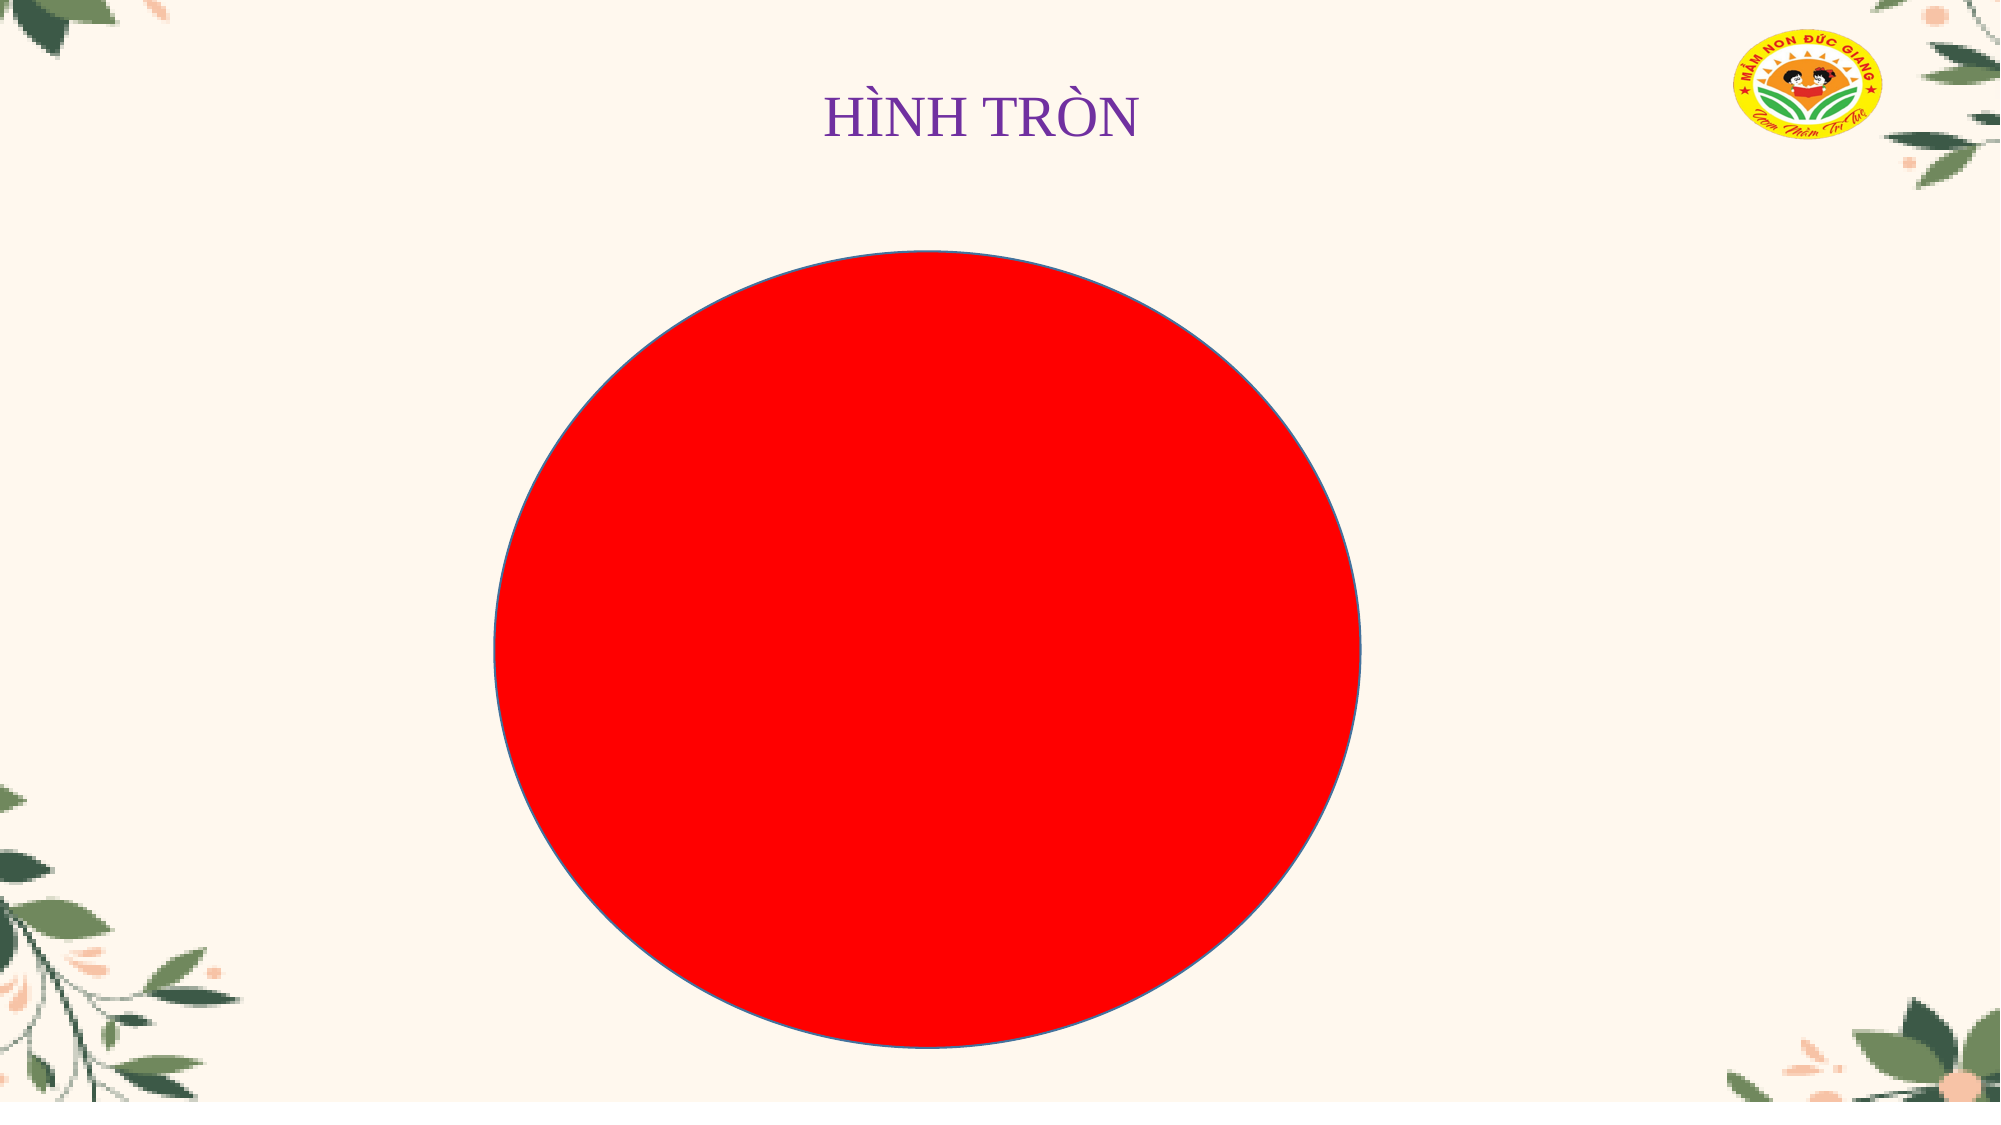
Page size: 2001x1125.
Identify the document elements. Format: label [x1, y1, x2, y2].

list [0, 0, 2000, 1102]
picture [1732, 28, 1885, 142]
